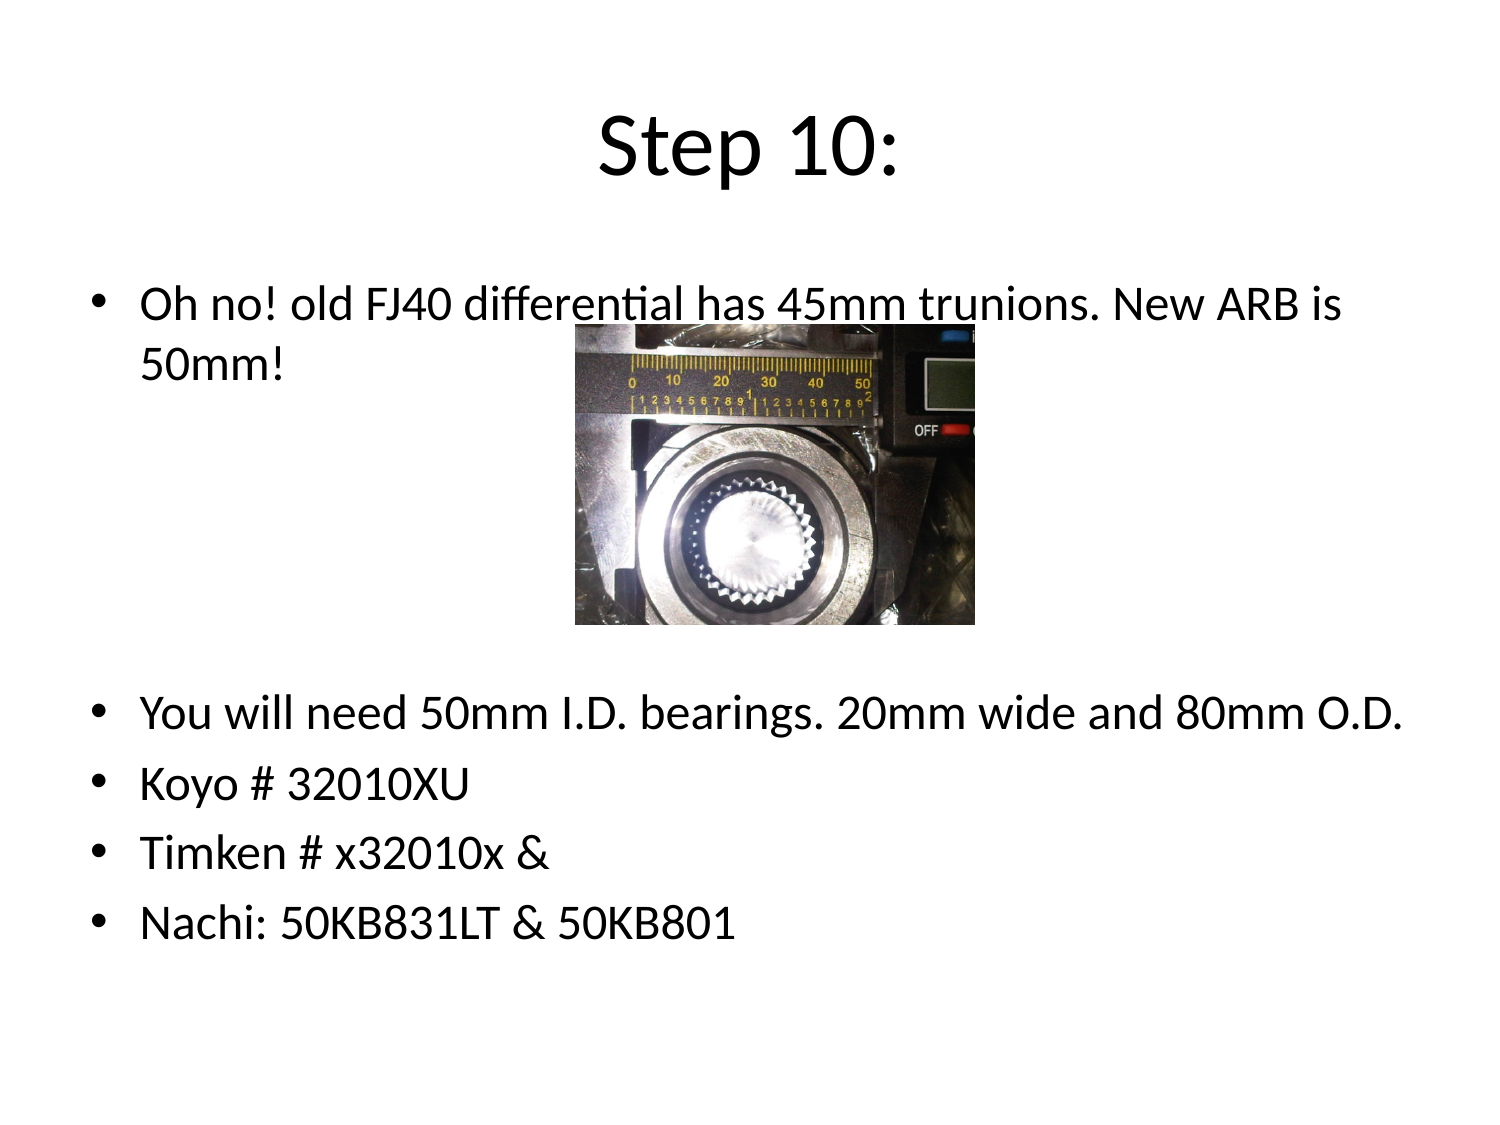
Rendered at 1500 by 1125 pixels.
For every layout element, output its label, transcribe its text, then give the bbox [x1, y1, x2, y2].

title Step 10: [75, 45, 1425, 233]
picture [574, 324, 976, 626]
list Oh no! old FJ40 differential has 45mm trunions. New ARB is 50mm! You will need 50mm I.D. bearings. 20mm wide and 80mm O.D. Koyo # 32010XU Timken # x32010x & Nachi: 50KB831LT & 50KB801 [75, 262, 1425, 1005]
